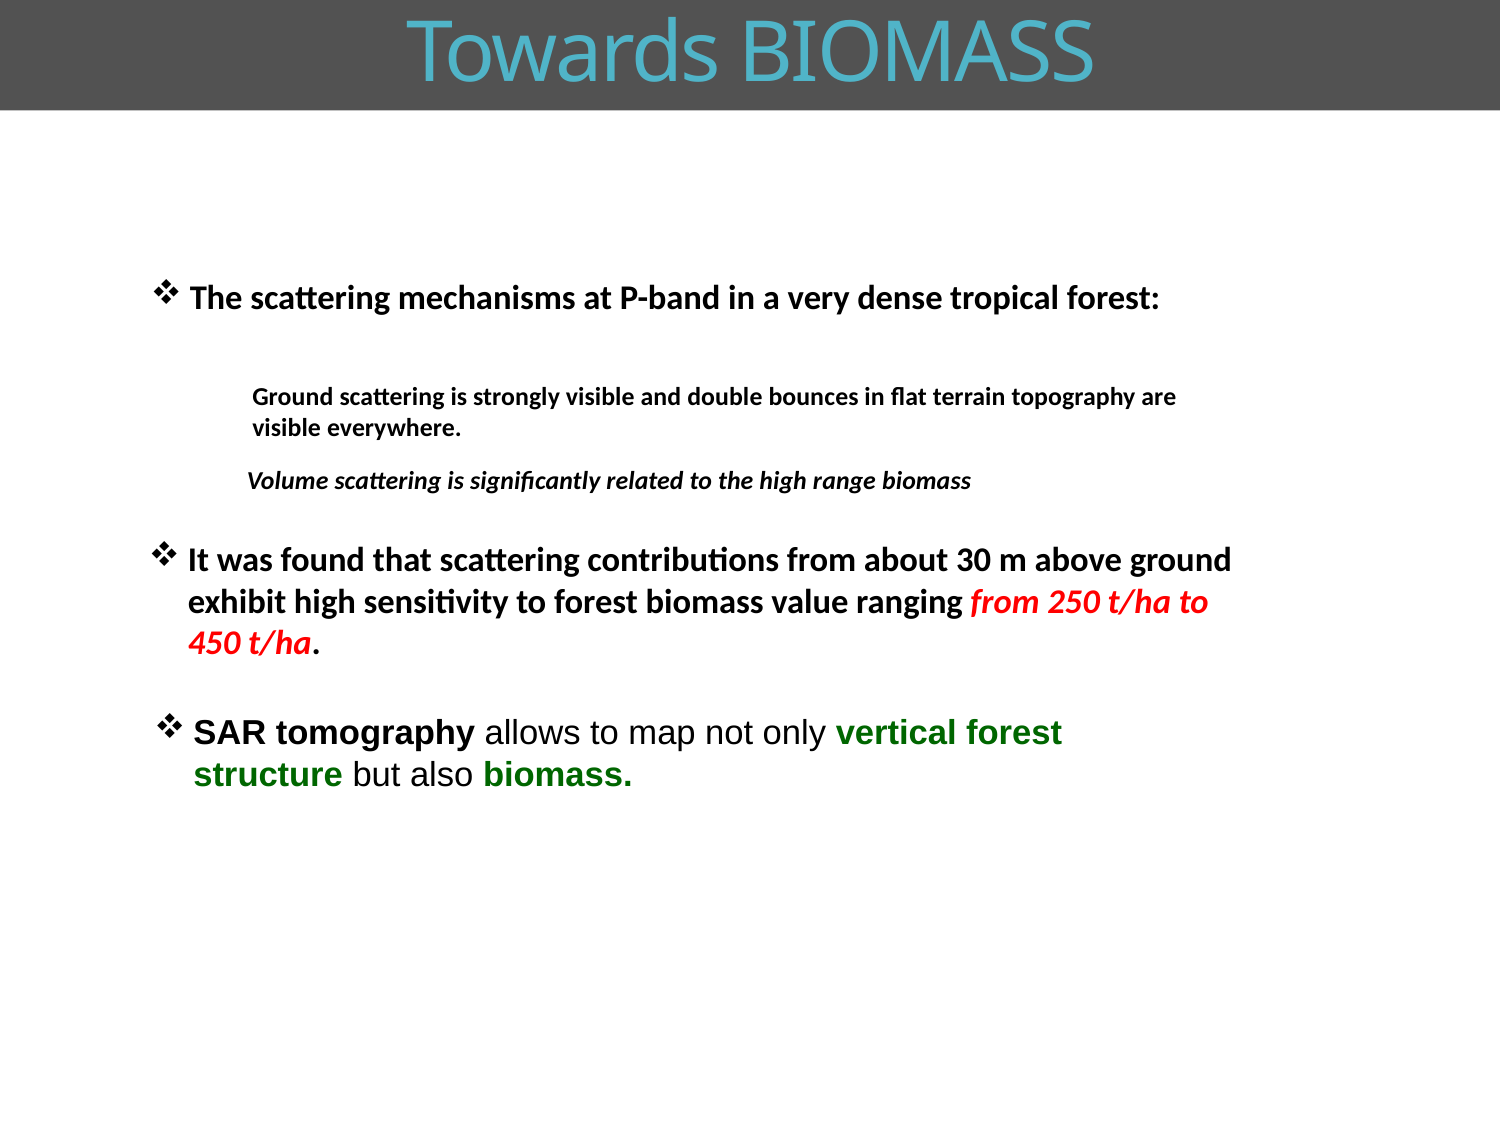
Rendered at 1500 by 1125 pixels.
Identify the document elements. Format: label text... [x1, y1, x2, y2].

text_box It was found that scattering contributions from about 30 m above ground exhibit high sensitivity to forest biomass value ranging from 250 t/ha to 450 t/ha. [134, 529, 1258, 670]
text_box The scattering mechanisms at P-band in a very dense tropical forest: [136, 268, 1241, 325]
text_box Towards BIOMASS [0, 0, 1500, 111]
text_box SAR tomography allows to map not only vertical forest structure but also biomass. [139, 702, 1209, 801]
text_box Volume scattering is significantly related to the high range biomass [232, 456, 1233, 502]
text_box Ground scattering is strongly visible and double bounces in flat terrain topography are visible everywhere. [237, 371, 1209, 449]
